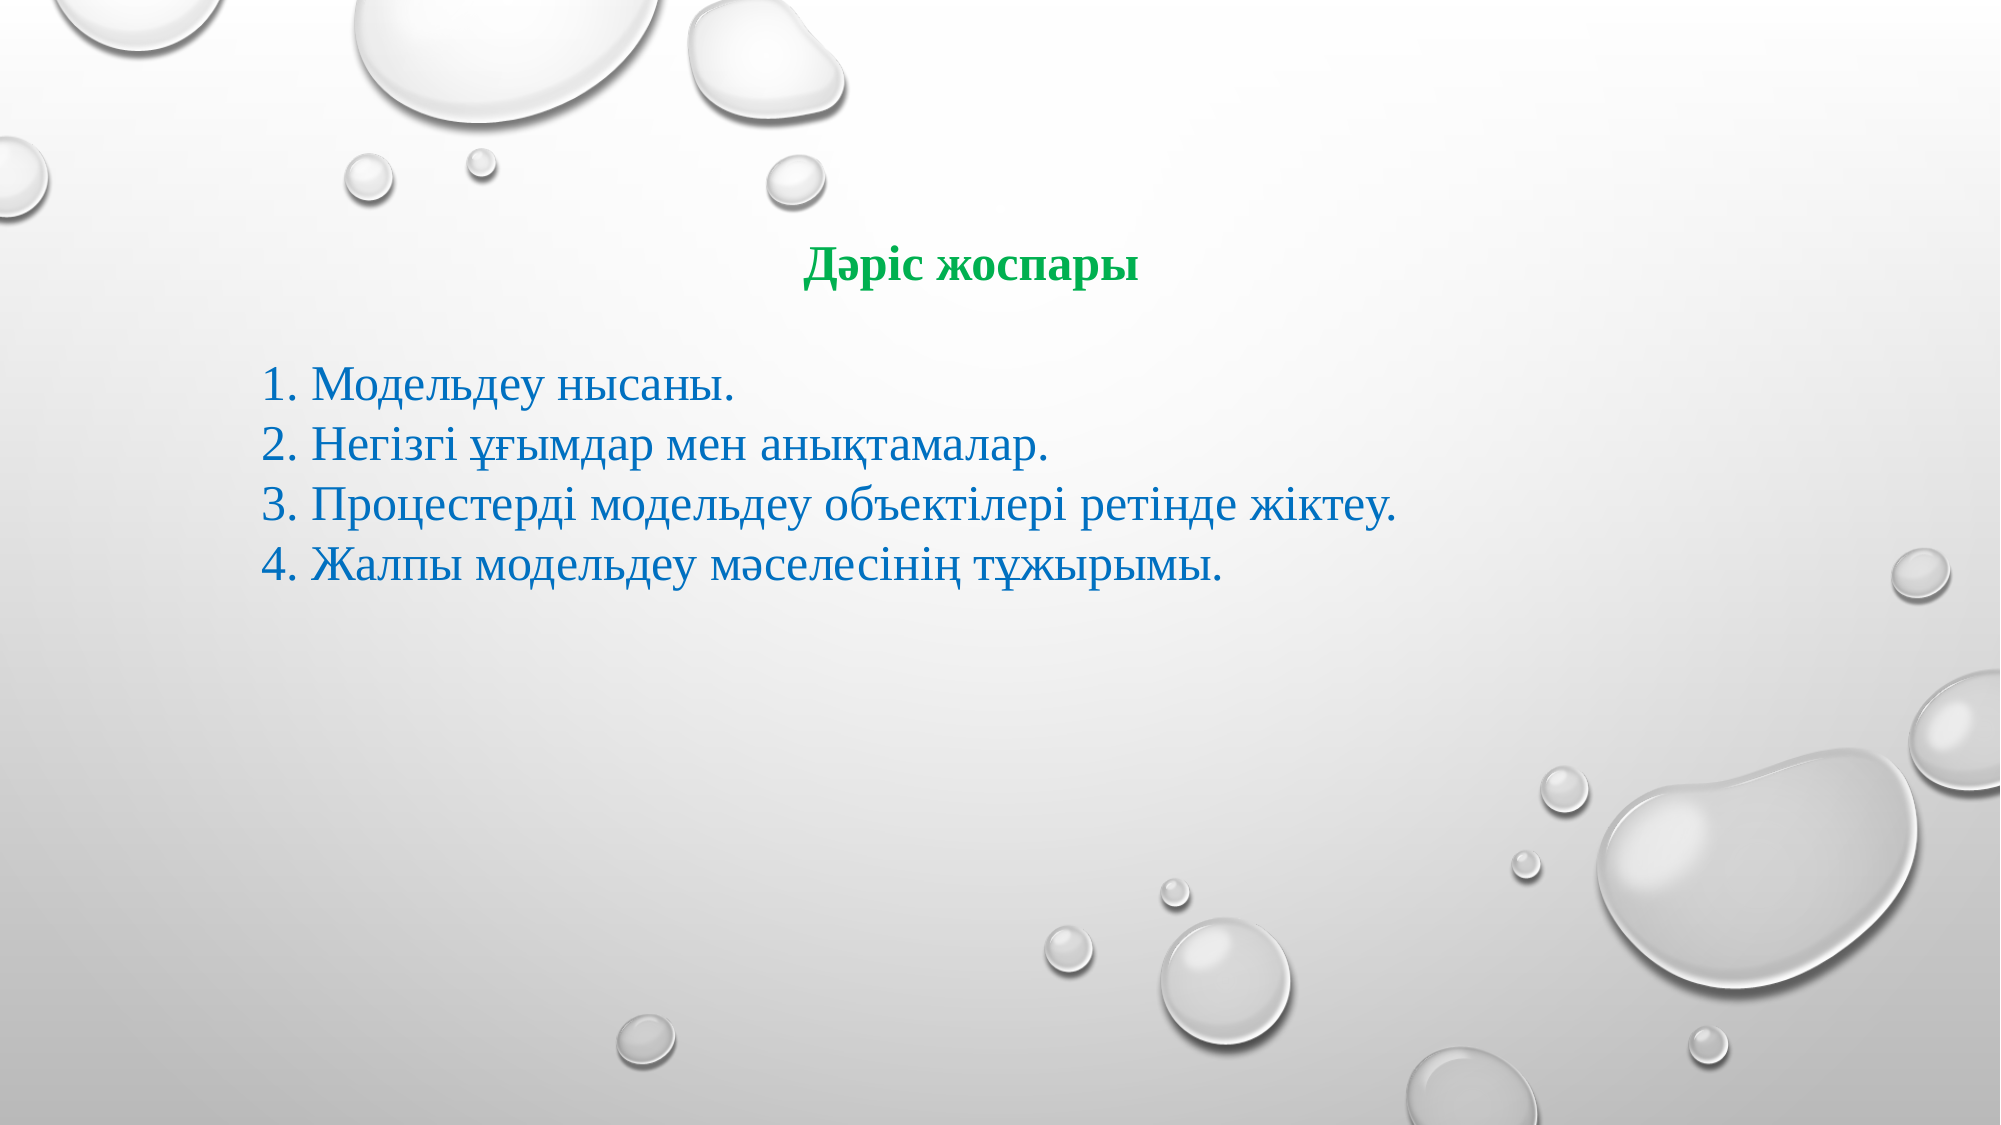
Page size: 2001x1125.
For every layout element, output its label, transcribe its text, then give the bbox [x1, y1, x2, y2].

text_box Дәріс жоспары 1. Модельдеу нысаны. 2. Негізгі ұғымдар мен анықтамалар. 3. Процестерді модельдеу объектілері ретінде жіктеу. 4. Жалпы модельдеу мәселесінің тұжырымы. [246, 162, 1696, 598]
picture [0, 0, 2000, 1125]
